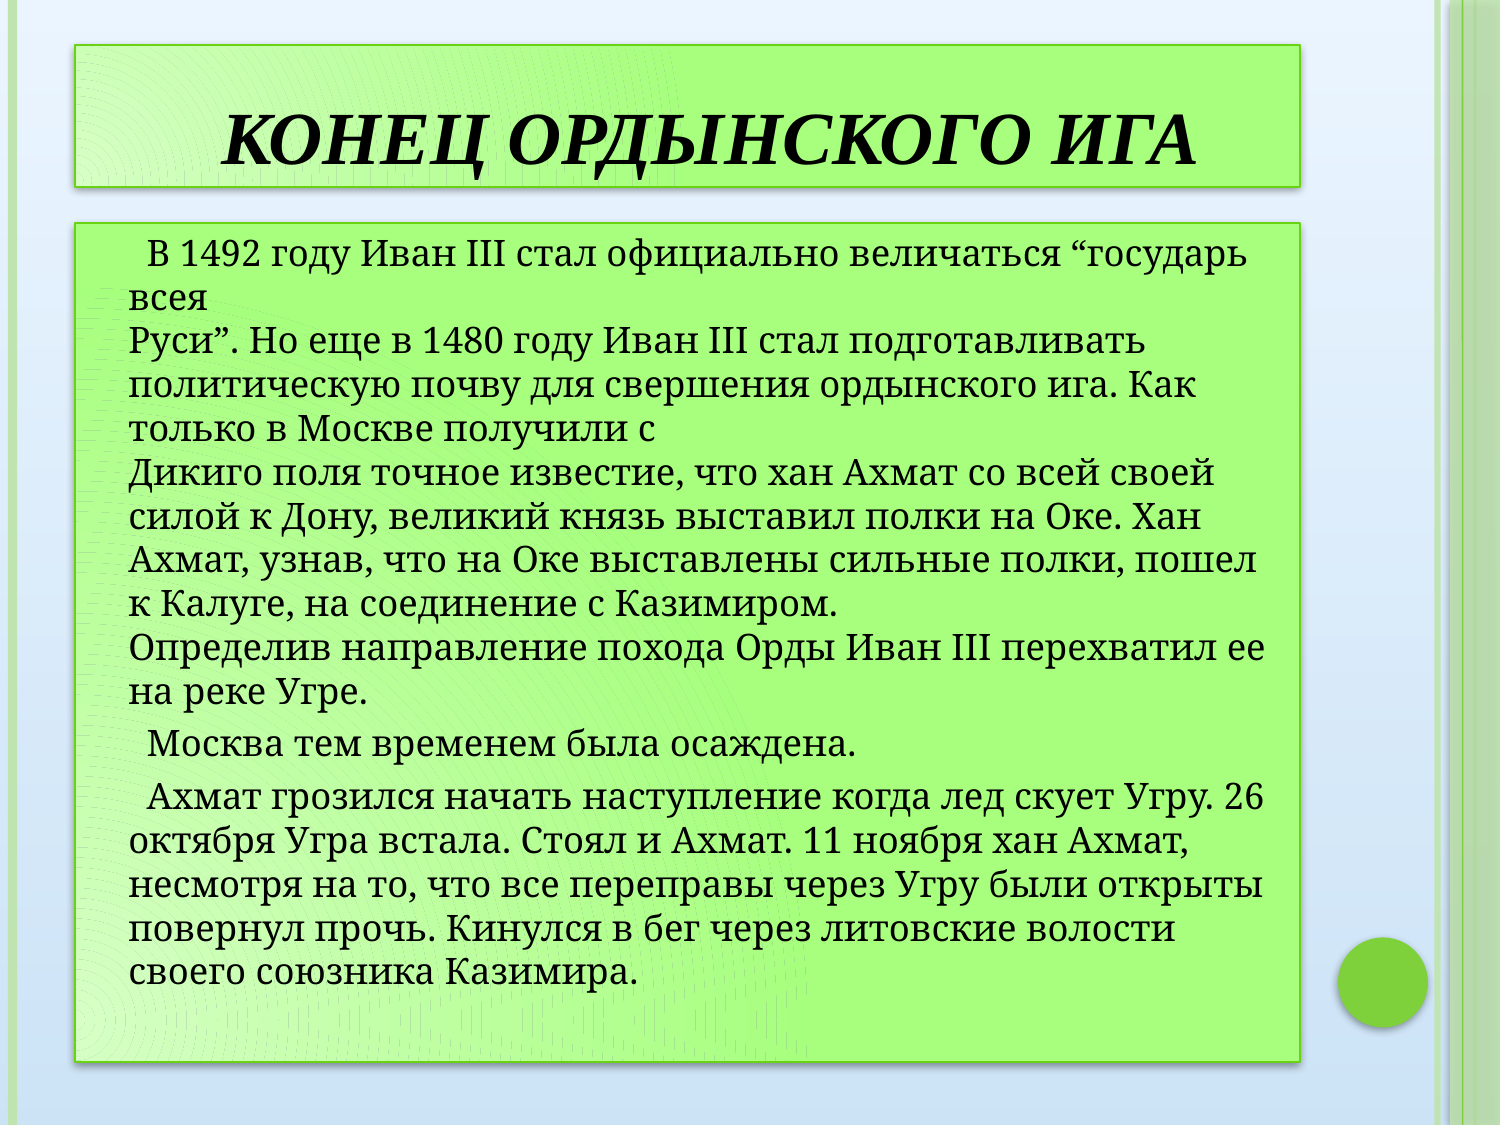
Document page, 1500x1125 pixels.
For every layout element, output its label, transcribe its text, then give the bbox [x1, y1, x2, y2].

title Конец Ордынского Ига [74, 44, 1301, 188]
list В 1492 году Иван III стал официально величаться “государь всея Руси”. Но еще в 1480 году Иван III стал подготавливать политическую почву для свершения ордынского ига. Как только в Москве получили с Дикиго поля точное известие, что хан Ахмат со всей своей силой к Дону, великий князь выставил полки на Оке. Хан Ахмат, узнав, что на Оке выставлены сильные полки, пошел к Калуге, на соединение с Казимиром. Определив направление похода Орды Иван III перехватил ее на реке Угре. Москва тем временем была осаждена. Ахмат грозился начать наступление когда лед скует Угру. 26 октября Угра встала. Стоял и Ахмат. 11 ноября хан Ахмат, несмотря на то, что все переправы через Угру были открыты повернул прочь. Кинулся в бег через литовские волости своего союзника Казимира. [74, 222, 1301, 1063]
